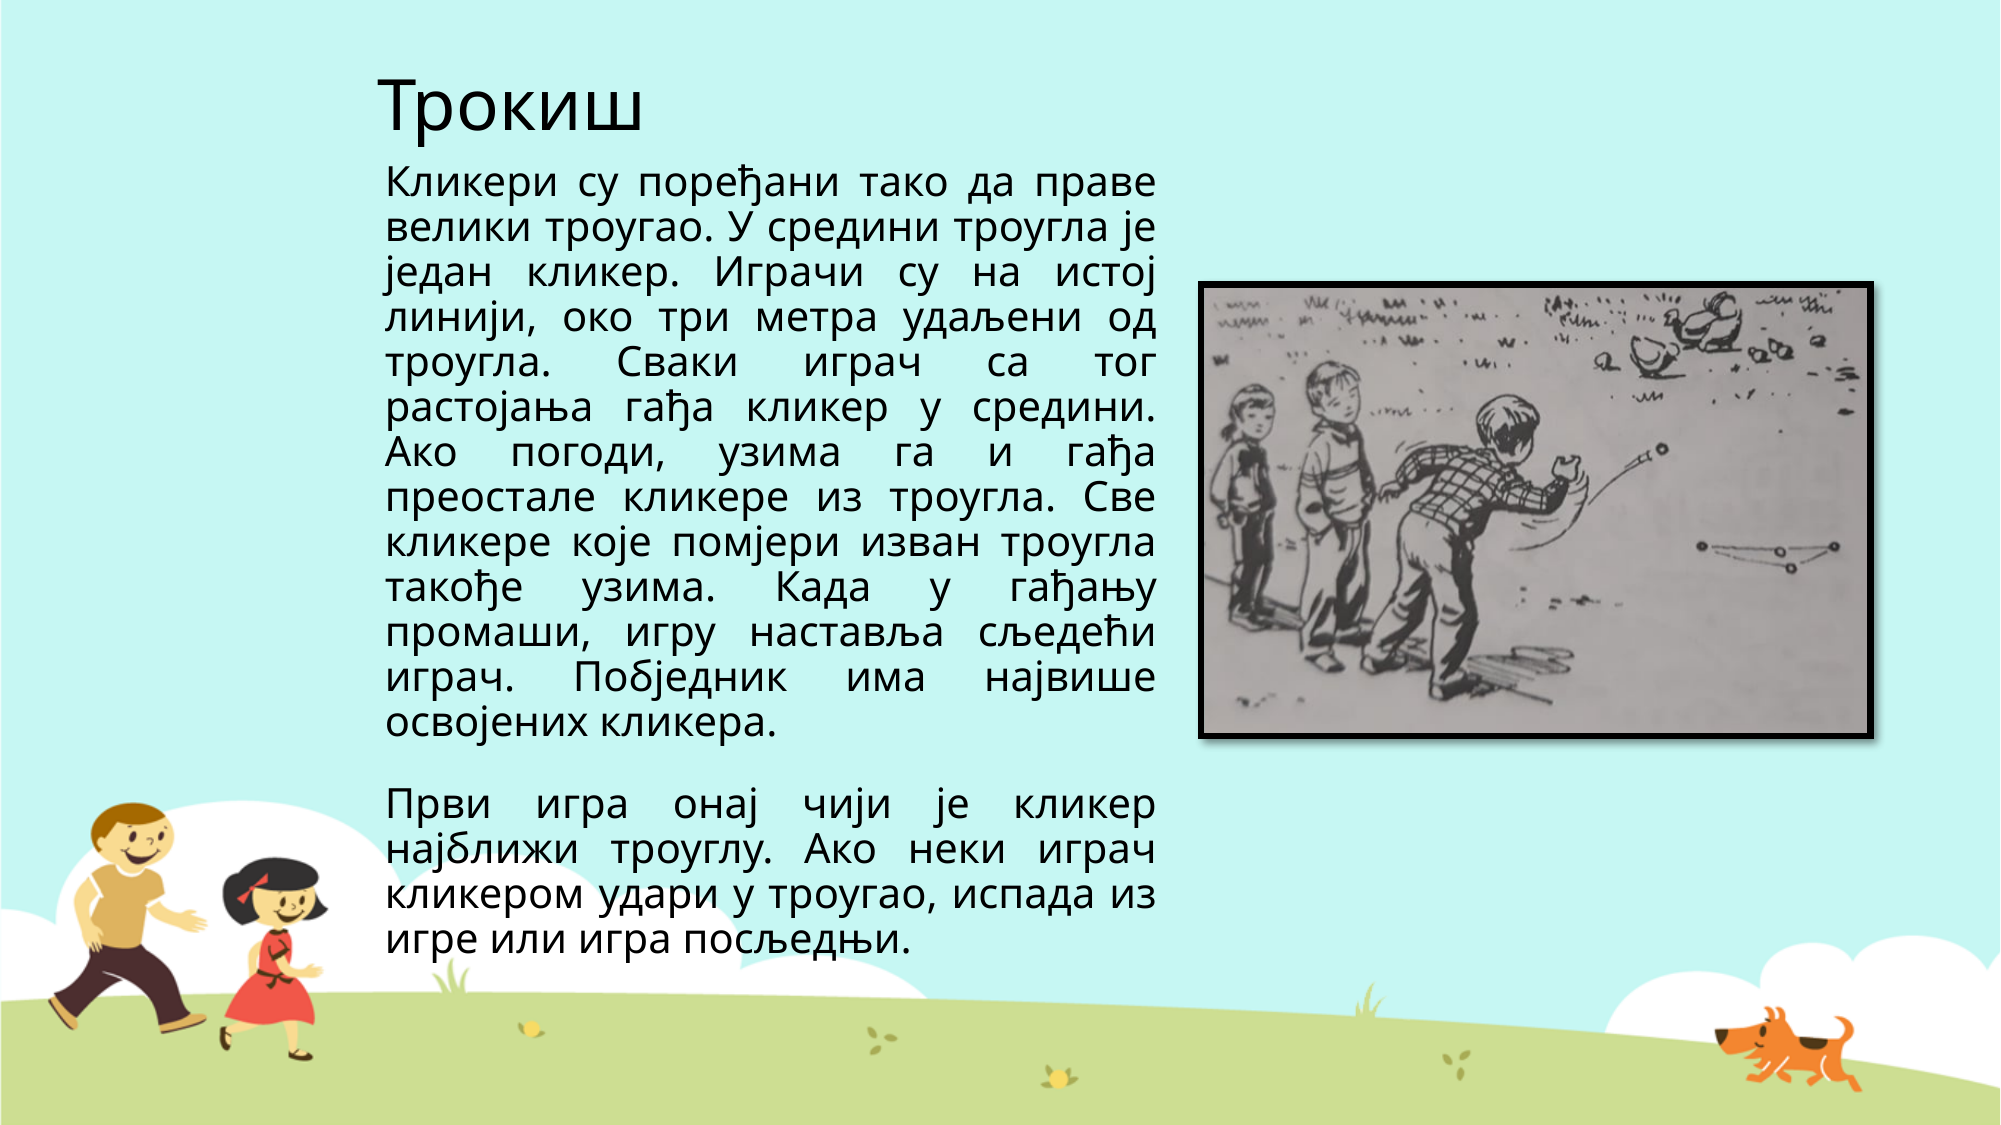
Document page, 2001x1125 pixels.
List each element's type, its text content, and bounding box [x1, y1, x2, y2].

picture [0, 0, 2001, 1125]
list Кликери су поређани тако да праве велики троугао. У средини троугла је један кликер. Играчи су на истој линији, око три метра удаљени од троугла. Сваки играч са тог растојања гађа кликер у средини. Ако погоди, узима га и гађа преостале кликере из троугла. Све кликере које помјери изван троугла такође узима. Када у гађању промаши, игру наставља сљедећи играч. Побједник има највише освојених кликера. Први игра онај чији је кликер најближи троуглу. Ако неки играч кликером удари у троугао, испада из игре или игра посљедњи. [362, 153, 1172, 938]
title Трокиш [362, 49, 1900, 153]
